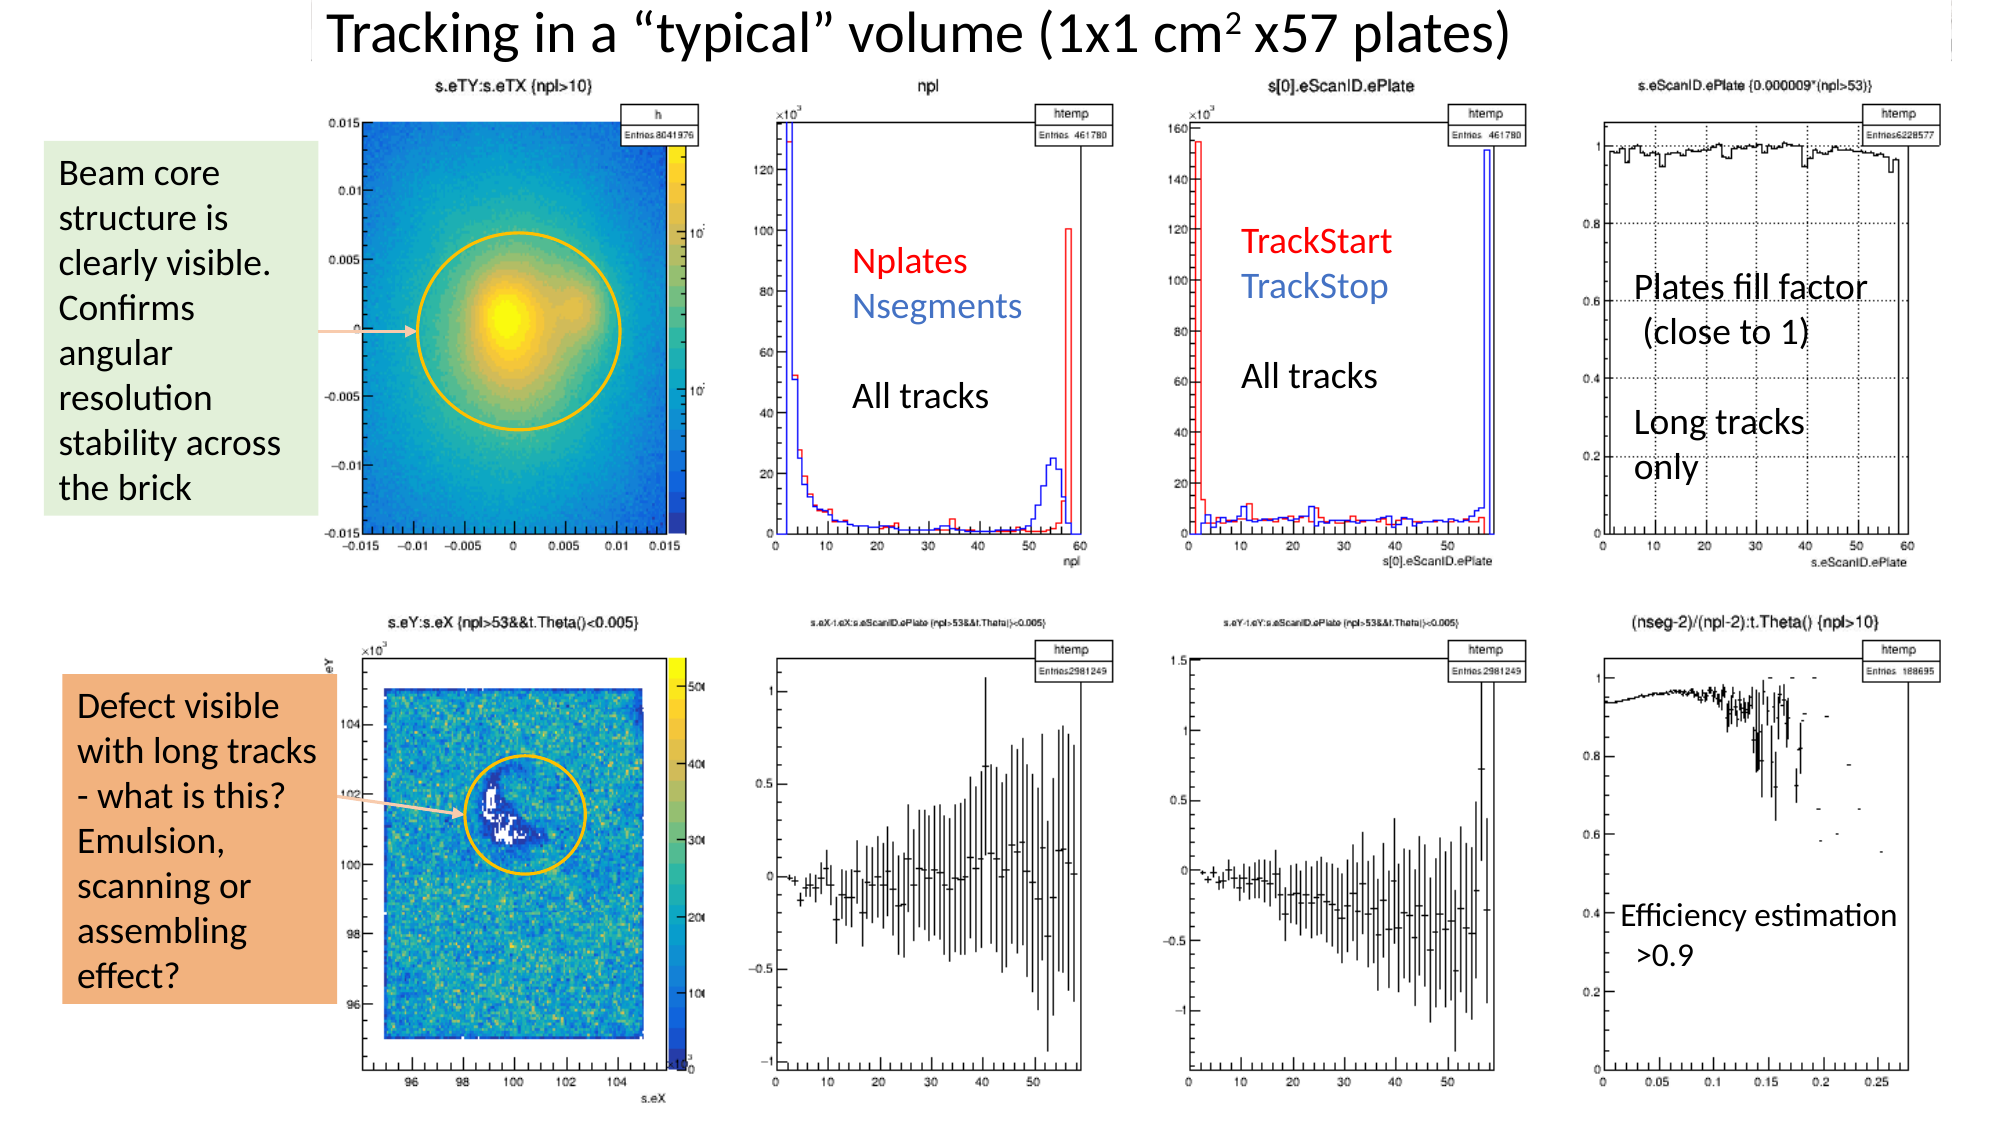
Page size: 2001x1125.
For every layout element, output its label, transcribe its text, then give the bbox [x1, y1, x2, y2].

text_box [311, 0, 1952, 1125]
text_box Defect visible with long tracks - what is this? Emulsion, scanning or assembling effect? [62, 674, 311, 1004]
text_box Beam core structure is clearly visible. Confirms angular resolution stability across the brick [43, 140, 311, 516]
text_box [336, 796, 465, 815]
